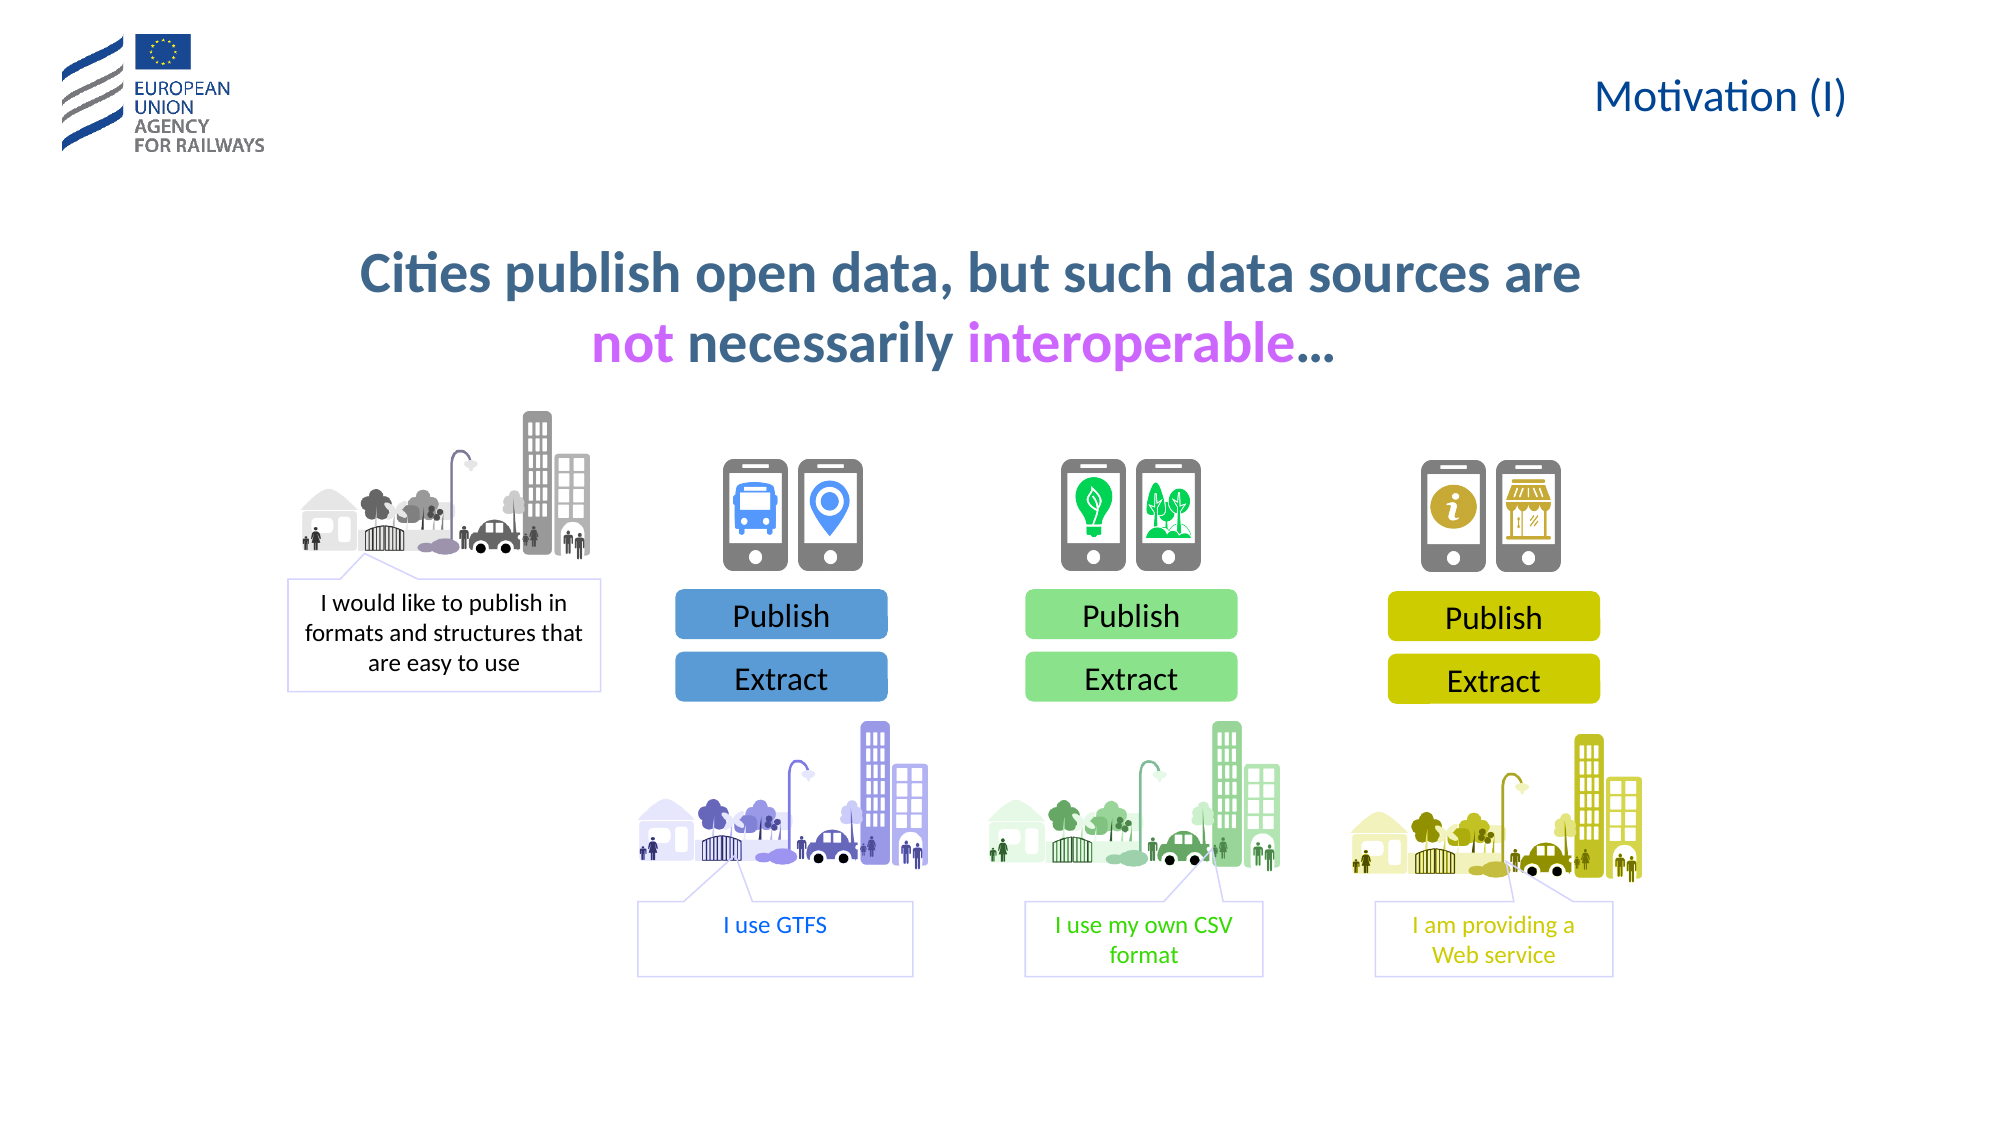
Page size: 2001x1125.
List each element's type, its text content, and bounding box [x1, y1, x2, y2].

picture [637, 721, 928, 874]
text_box I use GTFS [637, 874, 913, 977]
text_box I use my own CSV format [1025, 876, 1263, 977]
text_box Extract [675, 651, 888, 702]
text_box I would like to publish in formats and structures that are easy to use [288, 564, 601, 692]
picture [1496, 460, 1561, 572]
text_box Publish [675, 589, 888, 640]
title Motivation (I) [287, 33, 1863, 160]
picture [723, 459, 788, 571]
picture [1061, 459, 1126, 571]
text_box Extract [1025, 651, 1238, 702]
picture [300, 411, 590, 564]
text_box Cities publish open data, but such data sources are not necessarily interoperable… [287, 226, 1642, 382]
picture [1421, 460, 1486, 572]
picture [62, 34, 264, 152]
picture [798, 459, 863, 571]
text_box Publish [1387, 591, 1601, 642]
picture [1350, 734, 1642, 888]
picture [1136, 459, 1201, 571]
text_box Extract [1387, 653, 1601, 704]
text_box I am providing a Web service [1375, 888, 1613, 977]
text_box Publish [1025, 589, 1238, 640]
picture [987, 721, 1280, 876]
